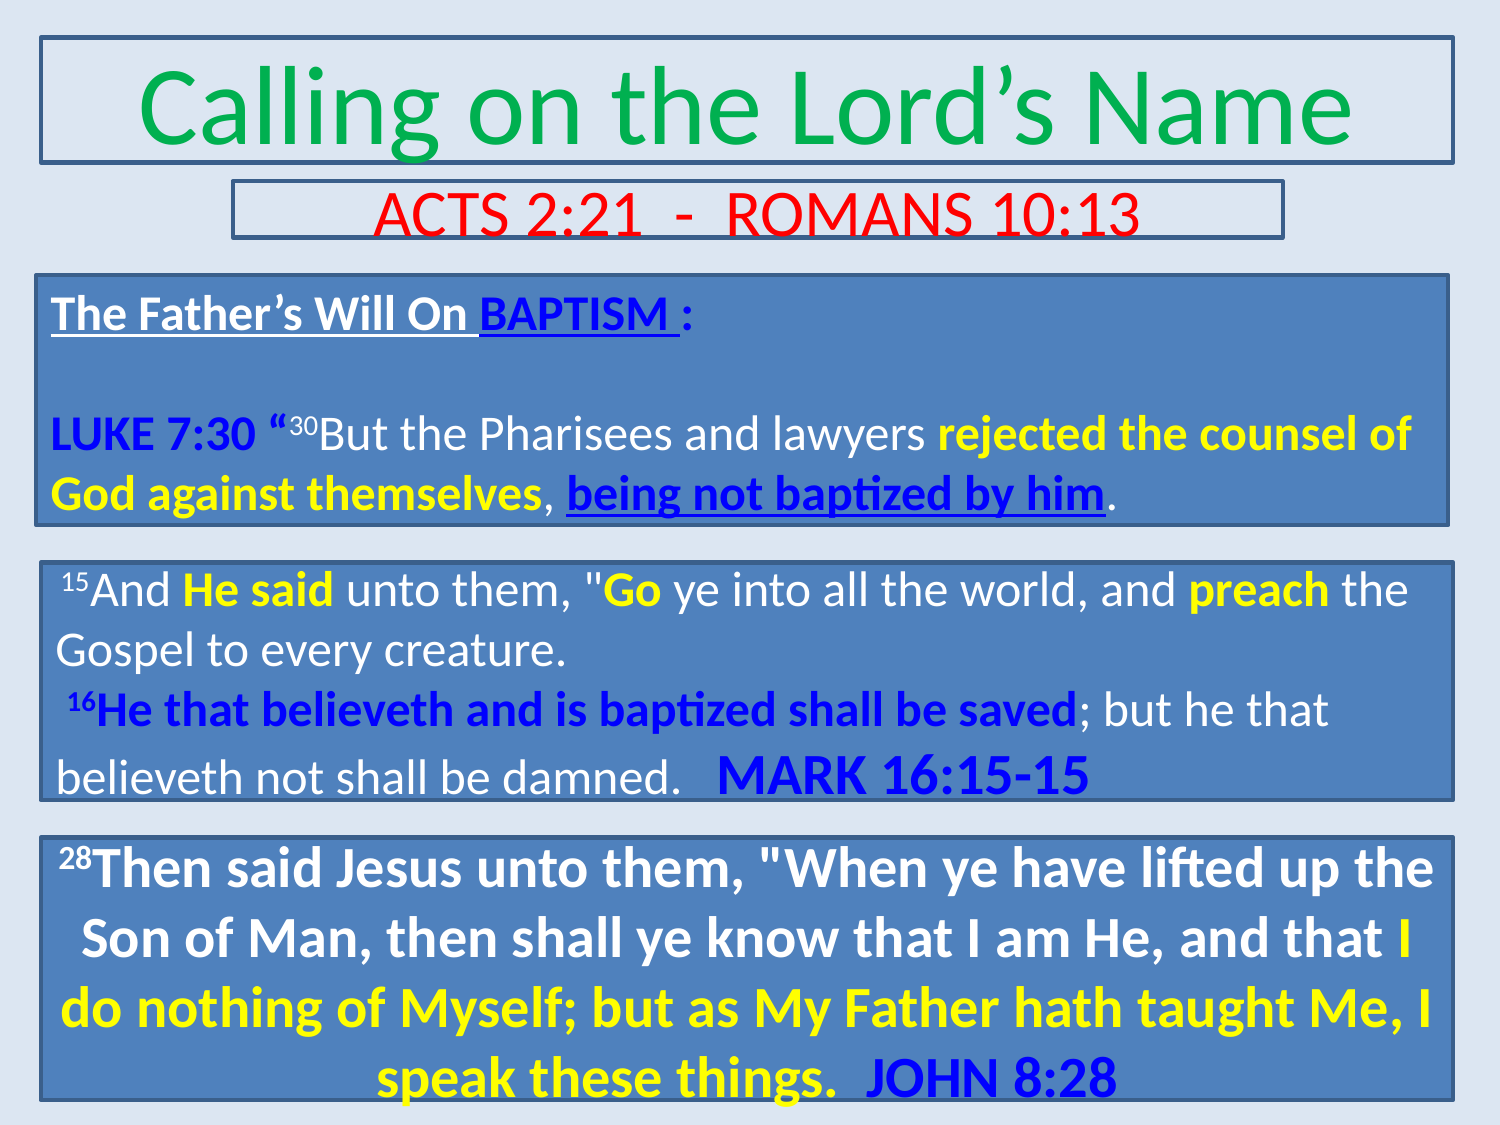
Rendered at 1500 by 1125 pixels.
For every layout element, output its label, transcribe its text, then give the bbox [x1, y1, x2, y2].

text_box The Father’s Will On BAPTISM : LUKE 7:30 “30But the Pharisees and lawyers rejected the counsel of God against themselves, being not baptized by him. [34, 273, 1450, 527]
text_box 15And He said unto them, "Go ye into all the world, and preach the Gospel to every creature. 16He that believeth and is baptized shall be saved; but he that believeth not shall be damned. MARK 16:15-15 [39, 560, 1455, 802]
text_box Calling on the Lord’s Name [39, 35, 1455, 165]
text_box ACTS 2:21 - ROMANS 10:13 [231, 179, 1285, 240]
text_box 28Then said Jesus unto them, "When ye have lifted up the Son of Man, then shall ye know that I am He, and that I do nothing of Myself; but as My Father hath taught Me, I speak these things. JOHN 8:28 [39, 835, 1455, 1102]
